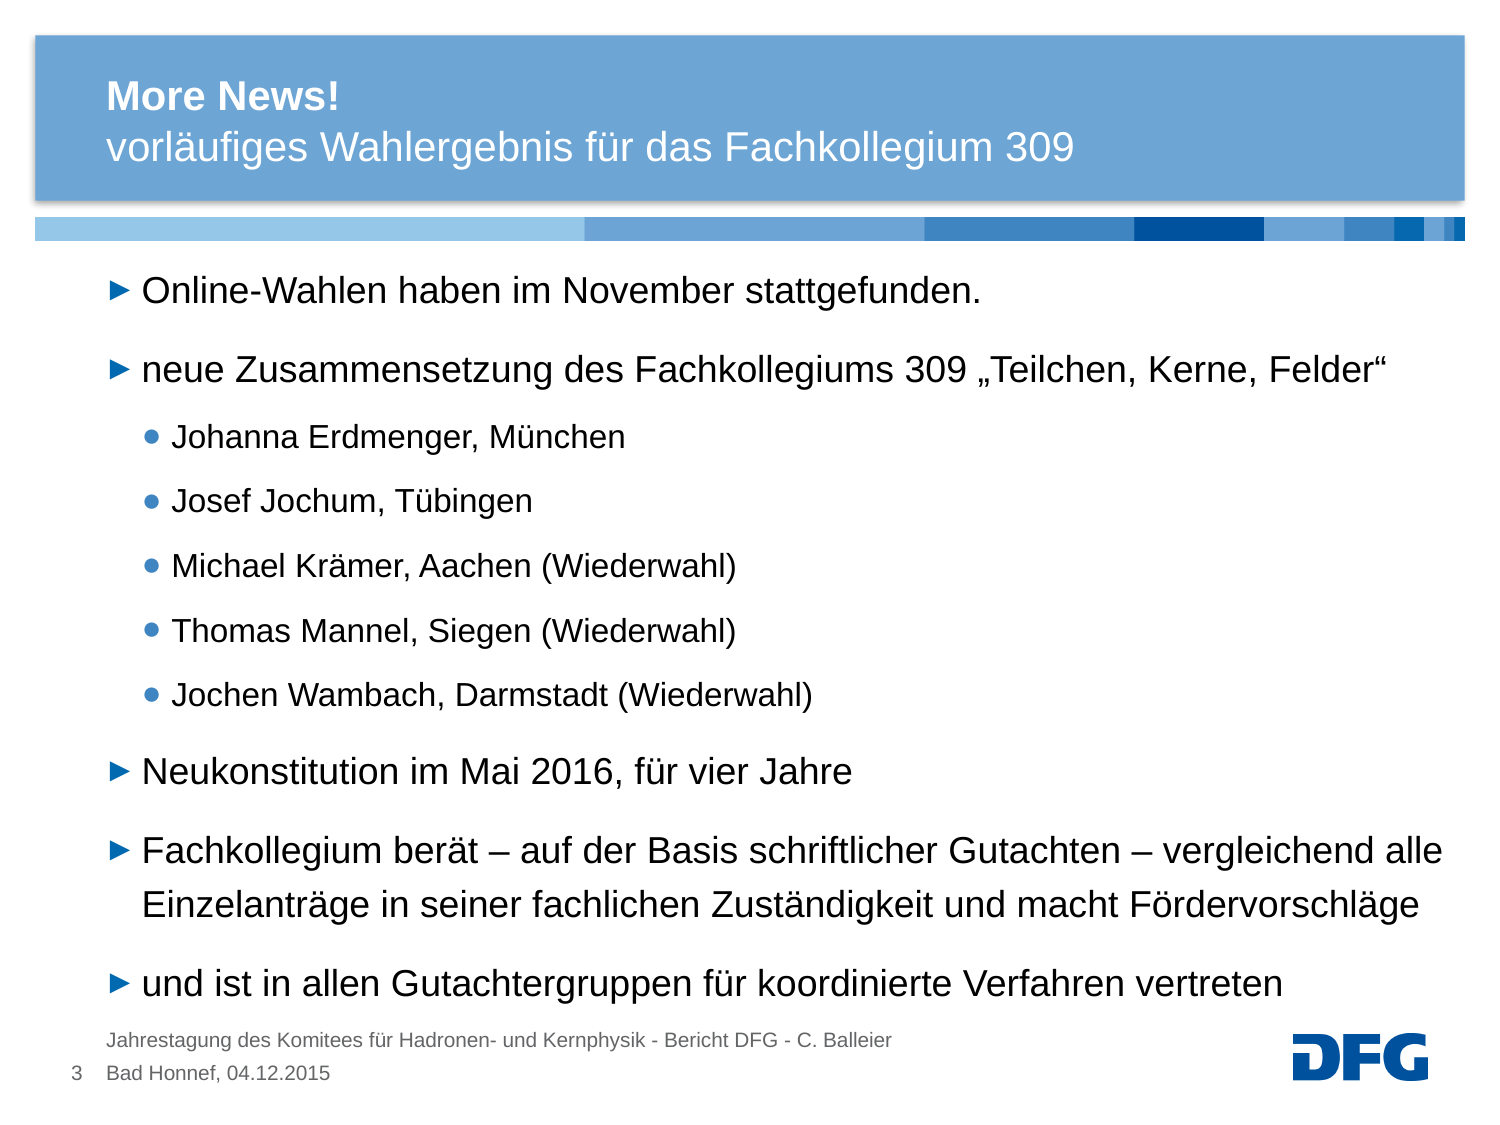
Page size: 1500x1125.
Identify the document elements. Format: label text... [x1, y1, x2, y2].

list vorläufiges Wahlergebnis für das Fachkollegium 309 [105, 119, 1406, 165]
picture [35, 217, 1465, 241]
title More News! [106, 68, 1406, 113]
slide_number 3 [17, 1059, 83, 1100]
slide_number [106, 1059, 1150, 1100]
footer Jahrestagung des Komitees für Hadronen- und Kernphysik - Bericht DFG - C. Balleier [106, 1027, 1150, 1059]
picture [1293, 1033, 1428, 1081]
list Online-Wahlen haben im November stattgefunden. neue Zusammensetzung des Fachkollegiums 309 „Teilchen, Kerne, Felder“ Johanna Erdmenger, München Josef Jochum, Tübingen Michael Krämer, Aachen (Wiederwahl) Thomas Mannel, Siegen (Wiederwahl) Jochen Wambach, Darmstadt (Wiederwahl) Neukonstitution im Mai 2016, für vier Jahre Fachkollegium berät – auf der Basis schriftlicher Gutachten – vergleichend alle Einzelanträge in seiner fachlichen Zuständigkeit und macht Fördervorschläge und ist in allen Gutachtergruppen für koordinierte Verfahren vertreten [100, 257, 1448, 1000]
